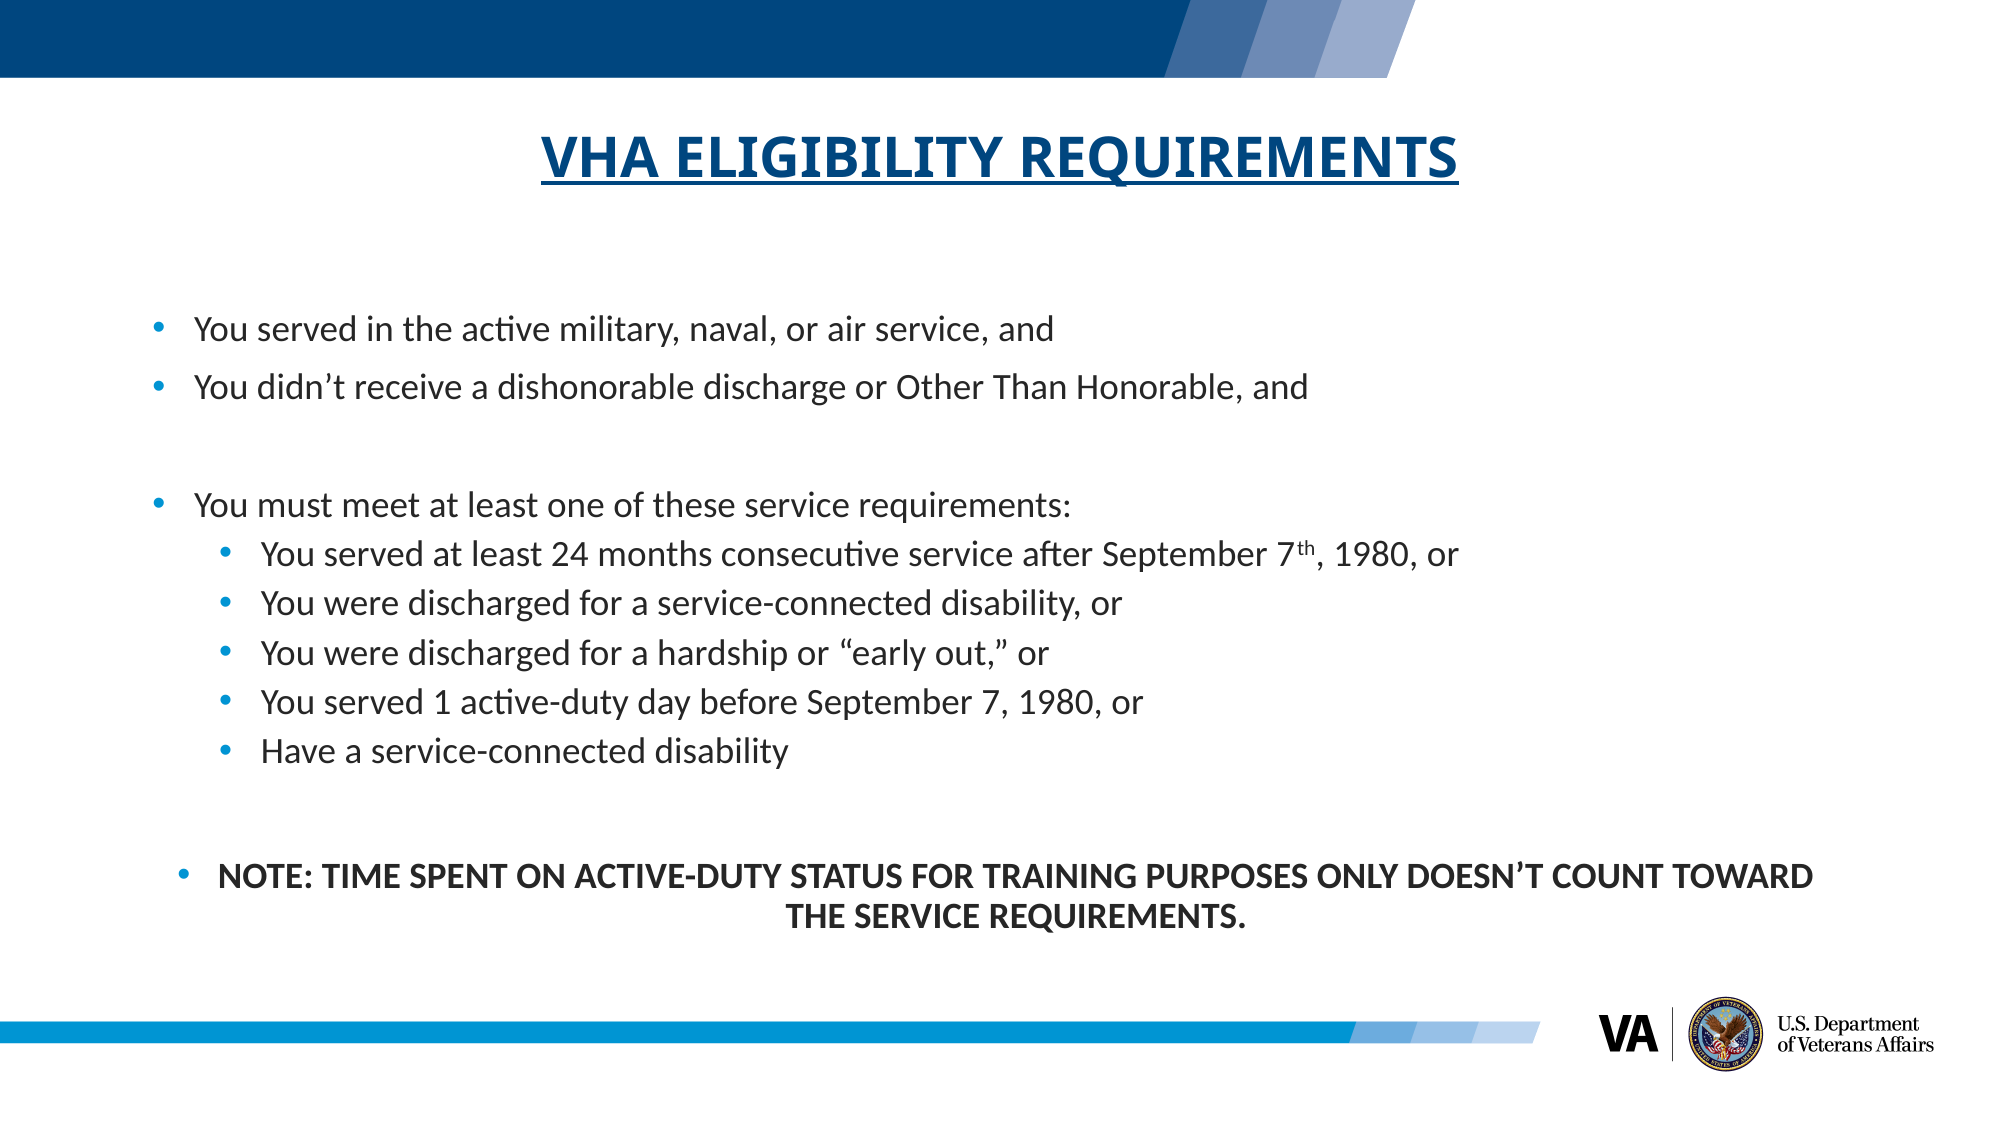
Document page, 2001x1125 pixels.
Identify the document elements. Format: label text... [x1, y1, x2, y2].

title VHA ELIGIBILITY REQUIREMENTS [137, 120, 1863, 265]
list You served in the active military, naval, or air service, and You didn’t receive a dishonorable discharge or Other Than Honorable, and You must meet at least one of these service requirements: You served at least 24 months consecutive service after September 7th, 1980, or You were discharged for a service-connected disability, or You were discharged for a hardship or “early out,” or You served 1 active-duty day before September 7, 1980, or Have a service-connected disability NOTE: TIME SPENT ON ACTIVE-DUTY STATUS FOR TRAINING PURPOSES ONLY DOESN’T COUNT TOWARD THE SERVICE REQUIREMENTS. [137, 302, 1863, 948]
picture [0, 0, 2001, 1125]
